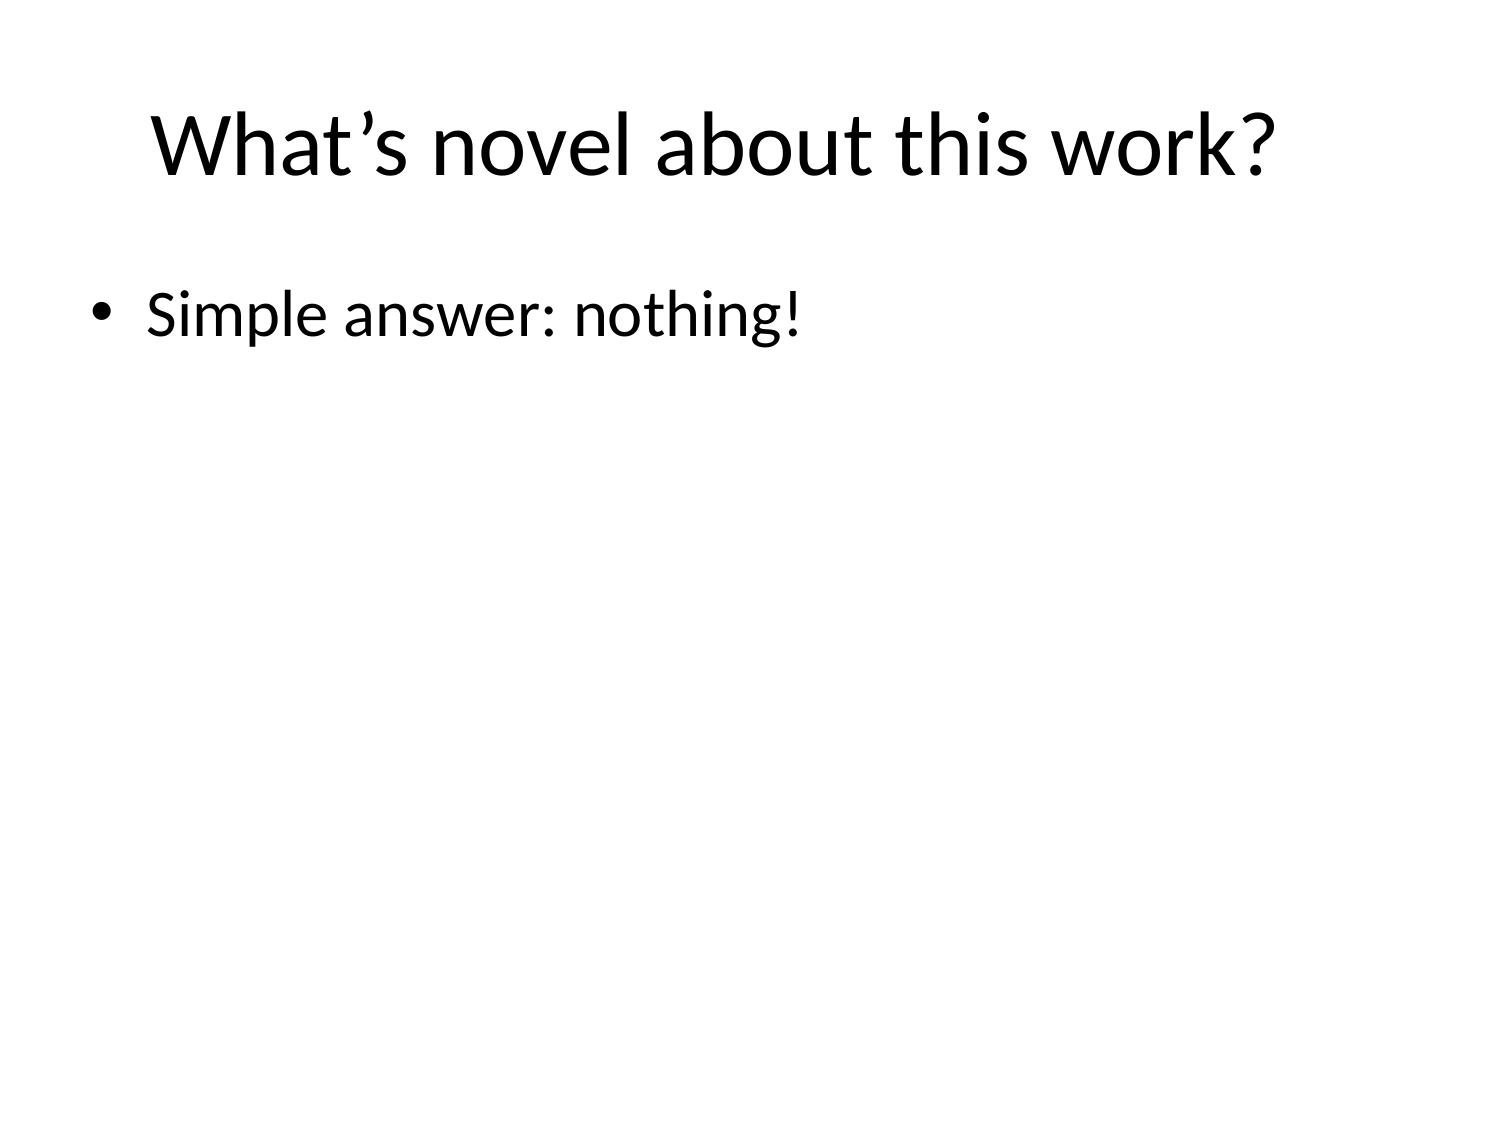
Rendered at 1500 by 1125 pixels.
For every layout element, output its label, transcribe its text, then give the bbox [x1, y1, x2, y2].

list Simple answer: nothing! [75, 262, 1425, 1005]
title What’s novel about this work? [75, 45, 1425, 233]
